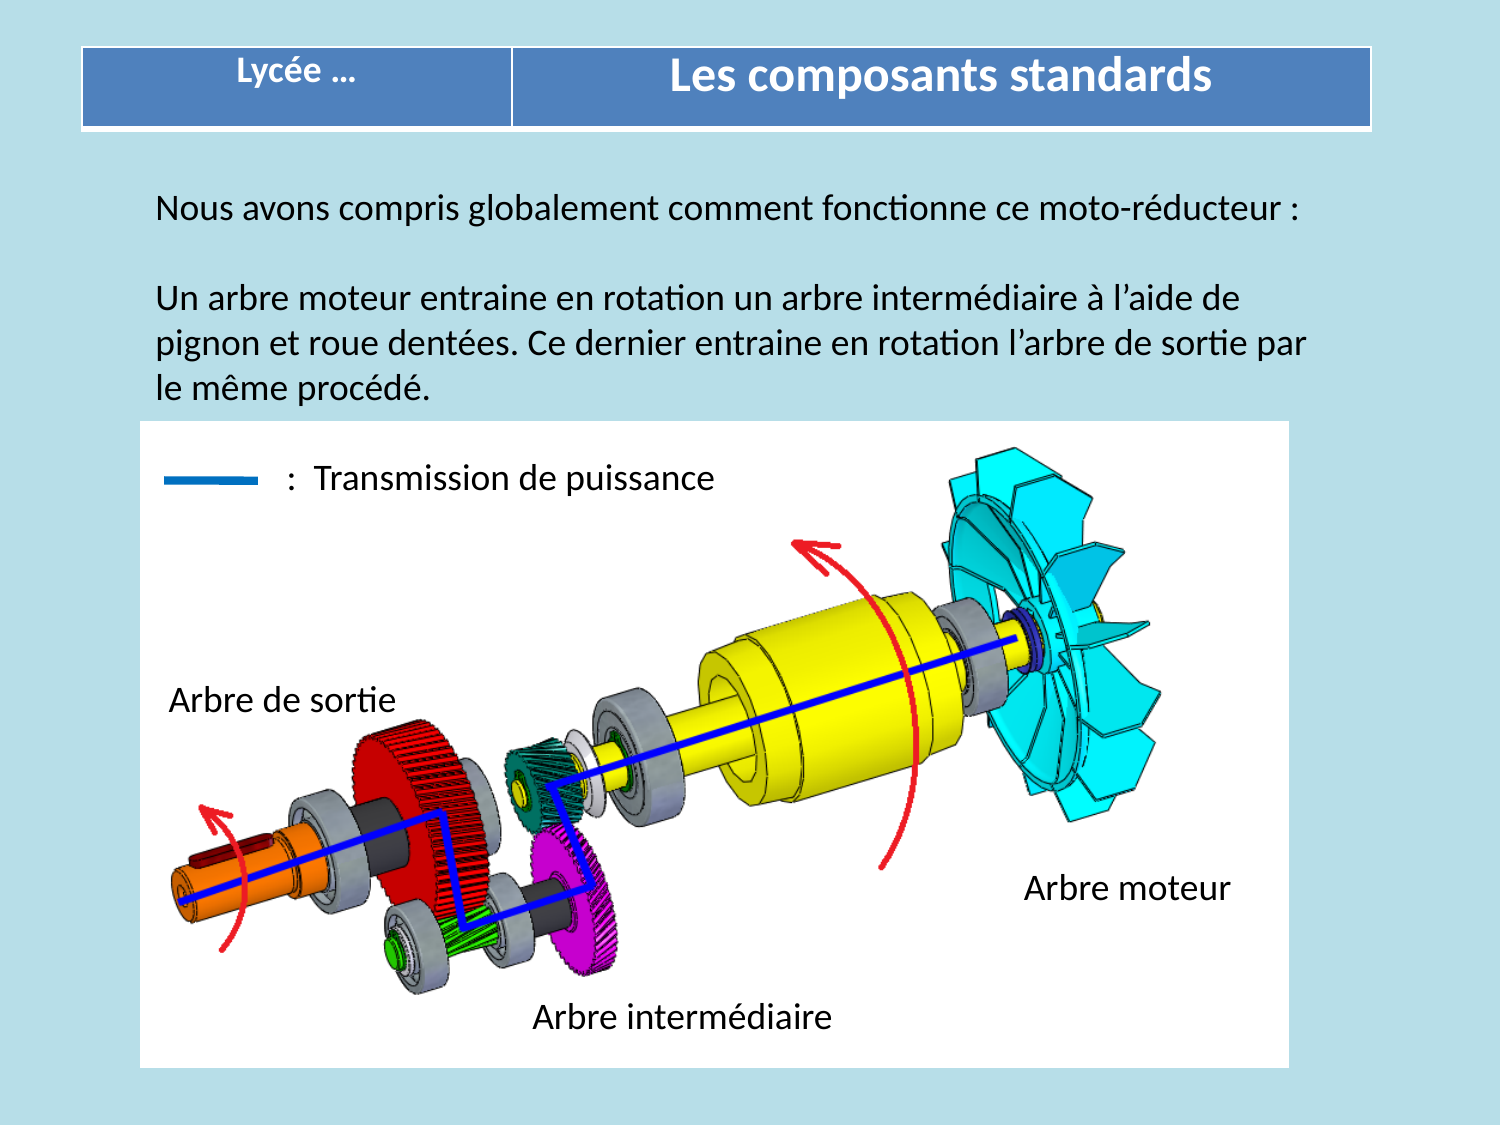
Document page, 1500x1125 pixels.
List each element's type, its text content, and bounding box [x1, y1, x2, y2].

picture [140, 421, 1290, 1069]
text_box Nous avons compris globalement comment fonctionne ce moto-réducteur : Un arbre moteur entraine en rotation un arbre intermédiaire à l’aide de pignon et roue dentées. Ce dernier entraine en rotation l’arbre de sortie par le même procédé. [140, 175, 1325, 416]
table_header Lycée … [83, 48, 511, 126]
table_header Les composants standards [513, 48, 1370, 126]
